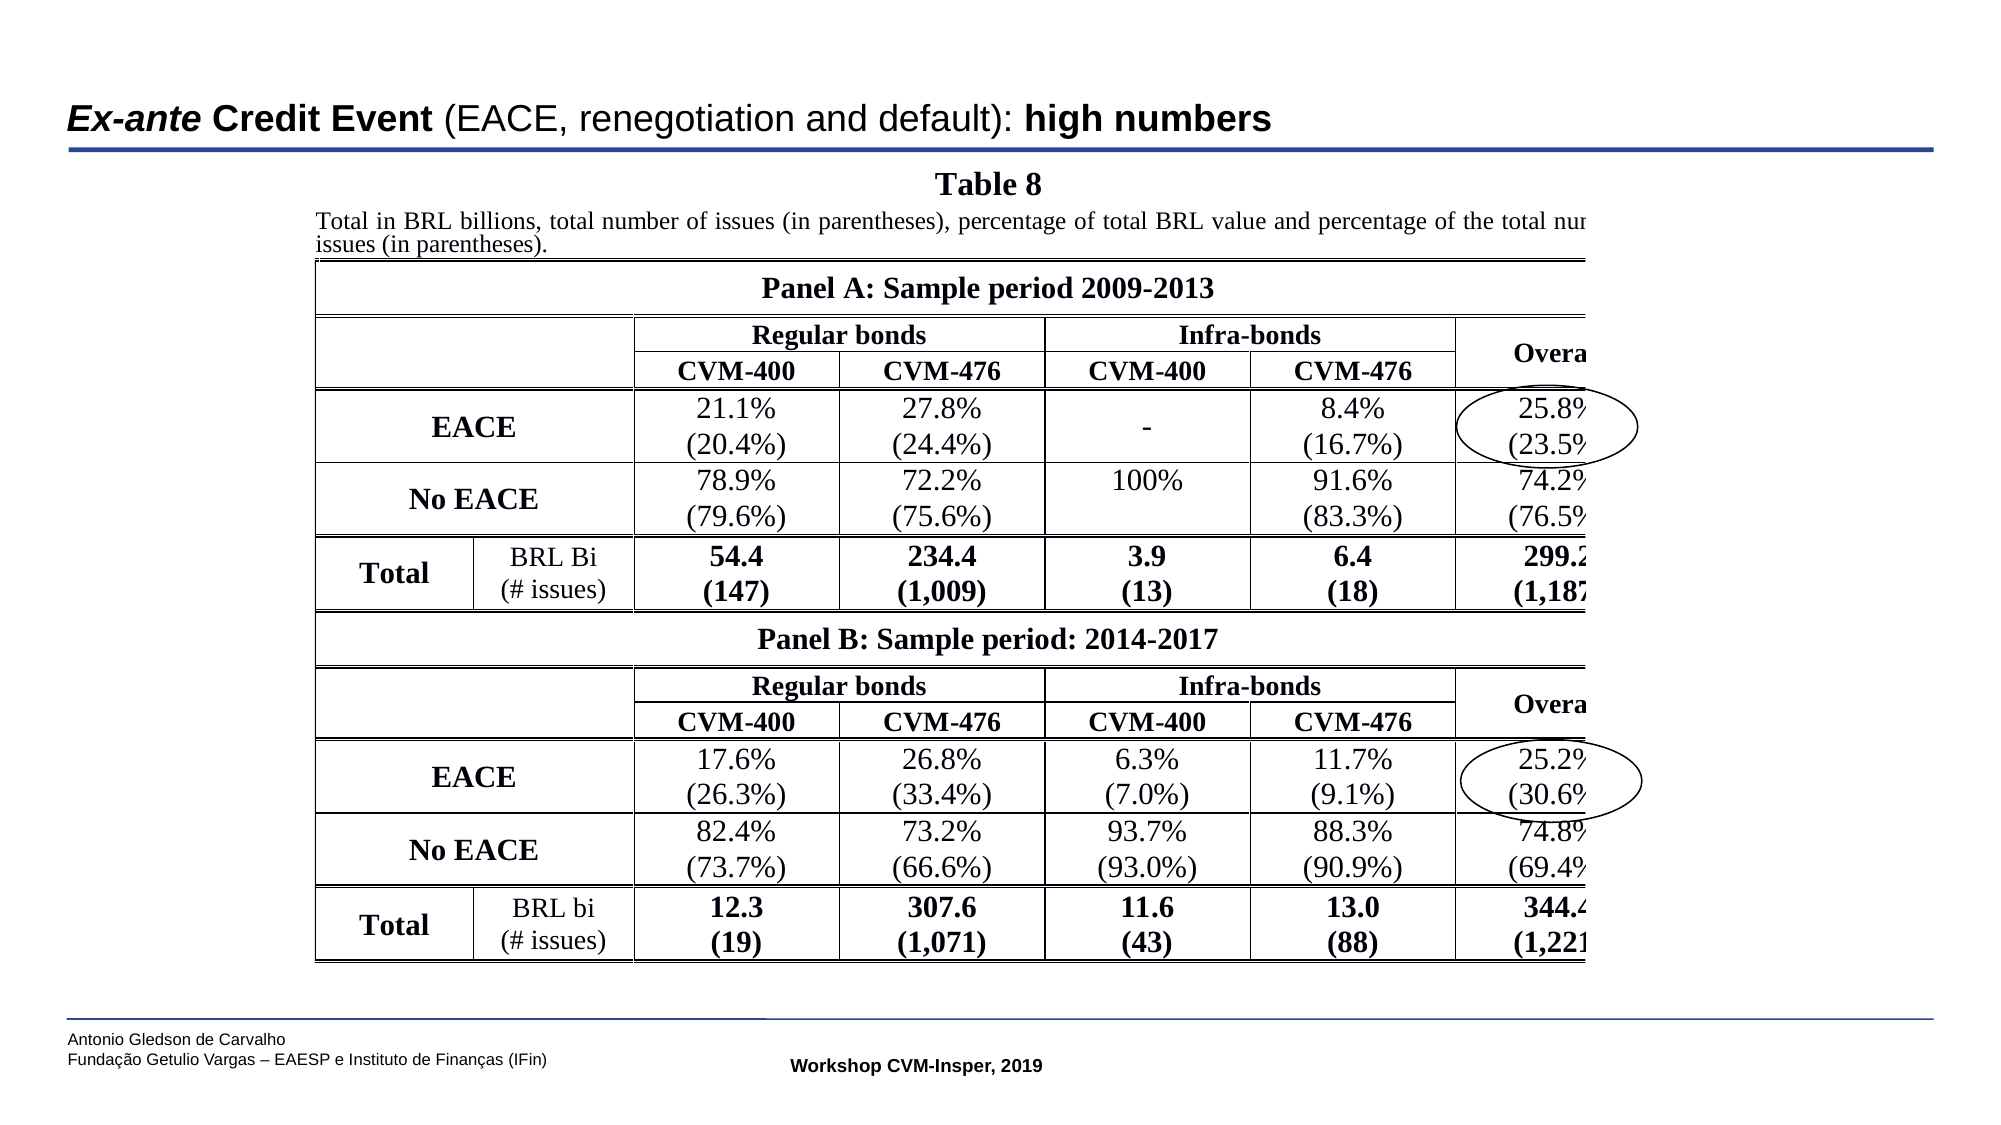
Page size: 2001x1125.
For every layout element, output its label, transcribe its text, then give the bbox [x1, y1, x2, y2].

text_box [1591, 743, 1642, 819]
title Ex-ante Credit Event (EACE, renegotiation and default): high numbers [66, 36, 1586, 140]
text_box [314, 164, 1586, 1028]
text_box [1591, 390, 1638, 463]
